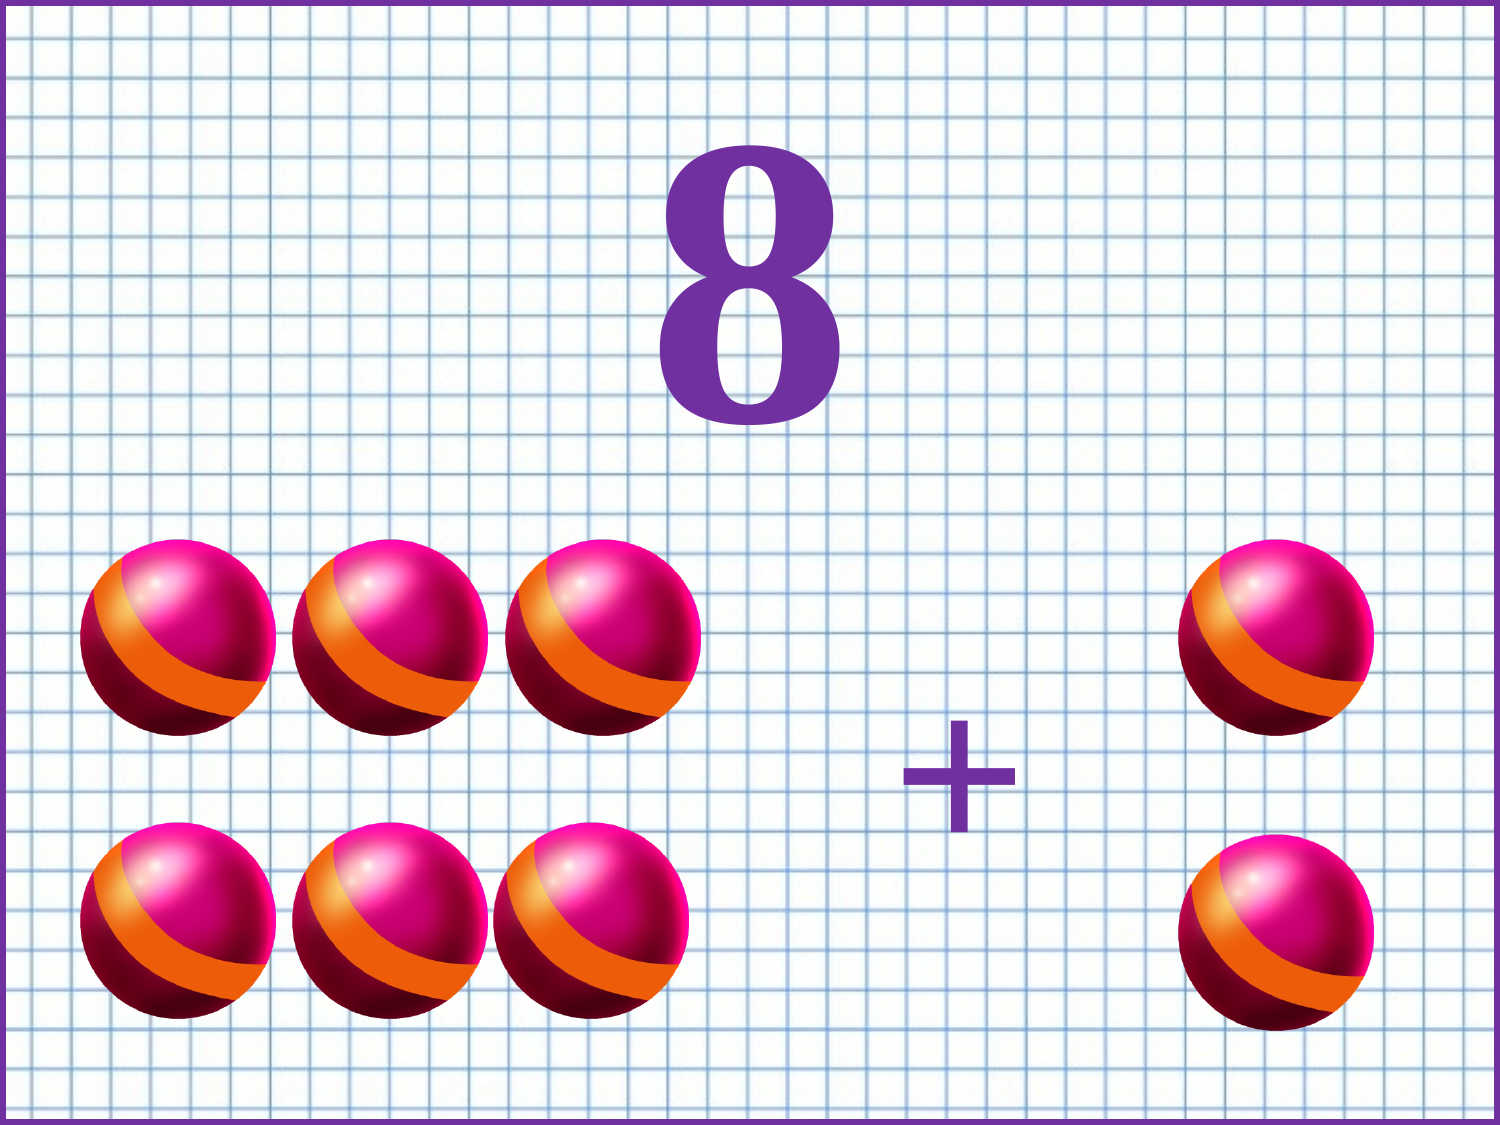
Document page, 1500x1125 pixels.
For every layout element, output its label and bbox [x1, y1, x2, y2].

text_box [52, 503, 729, 1038]
picture [0, 0, 1500, 1125]
text_box [1151, 503, 1402, 1049]
